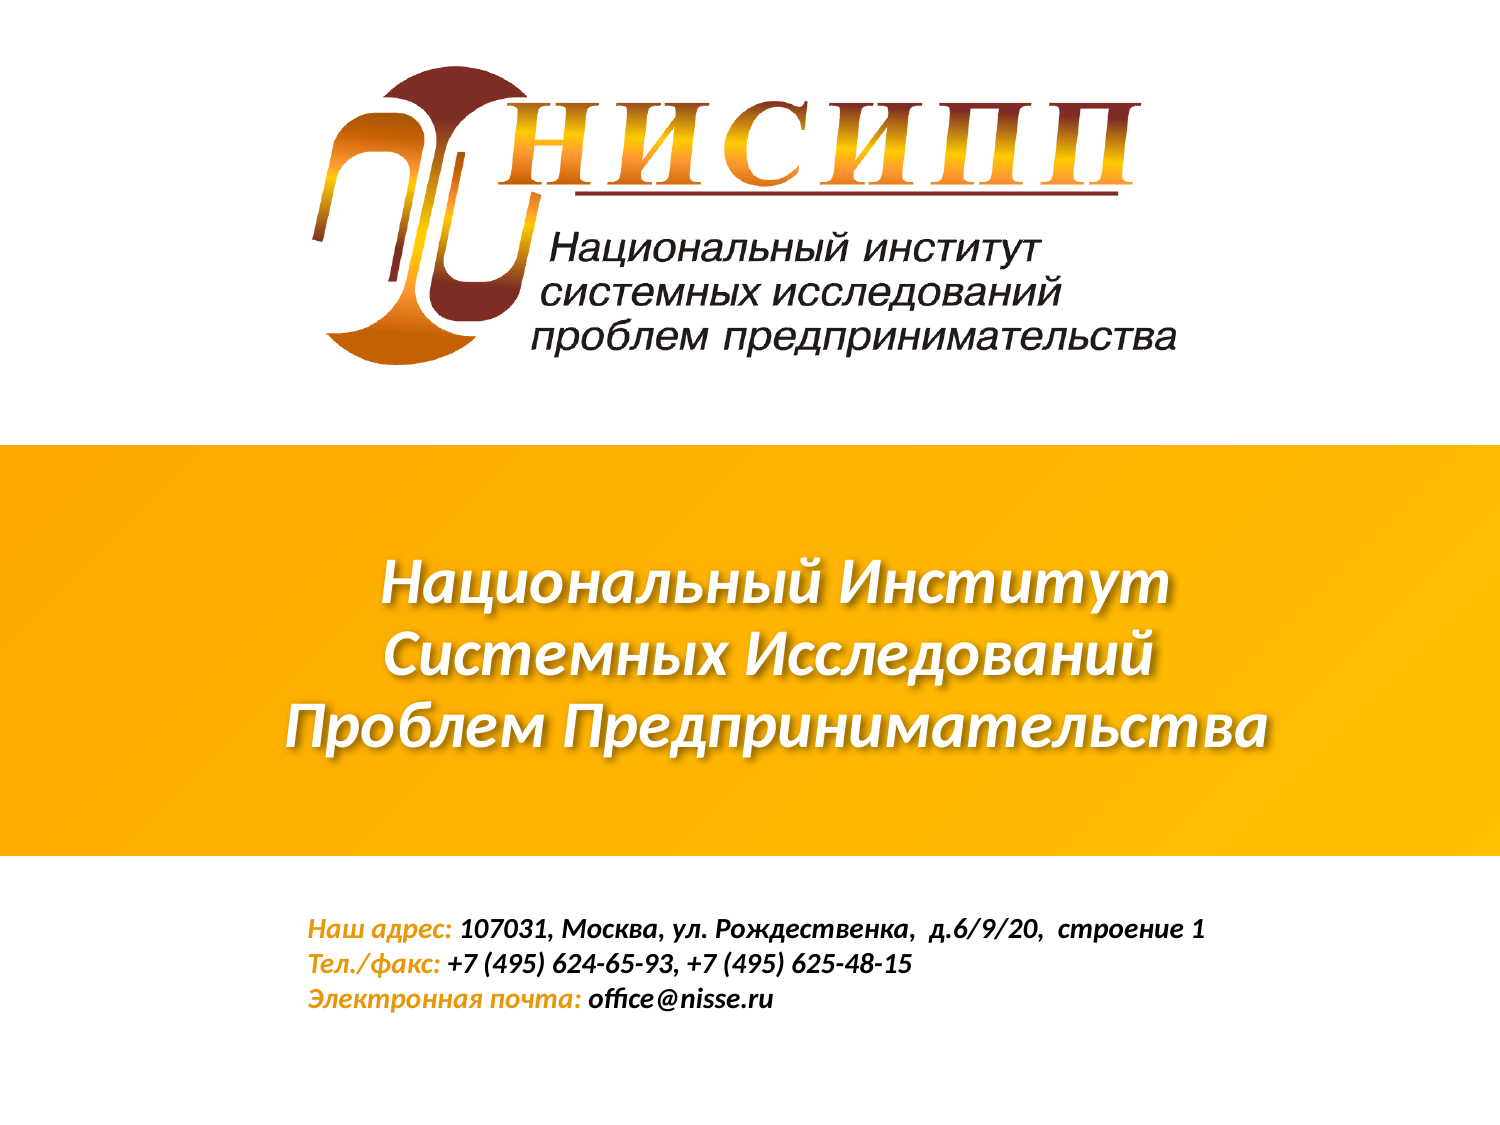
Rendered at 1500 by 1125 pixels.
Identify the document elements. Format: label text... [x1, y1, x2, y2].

text_box Наш адрес: 107031, Москва, ул. Рождественка, д.6/9/20, строение 1 Тел./факс: +7 (495) 624-65-93, +7 (495) 625-48-15 Электронная почта: office@nisse.ru [292, 902, 1348, 1022]
picture [312, 66, 1176, 365]
